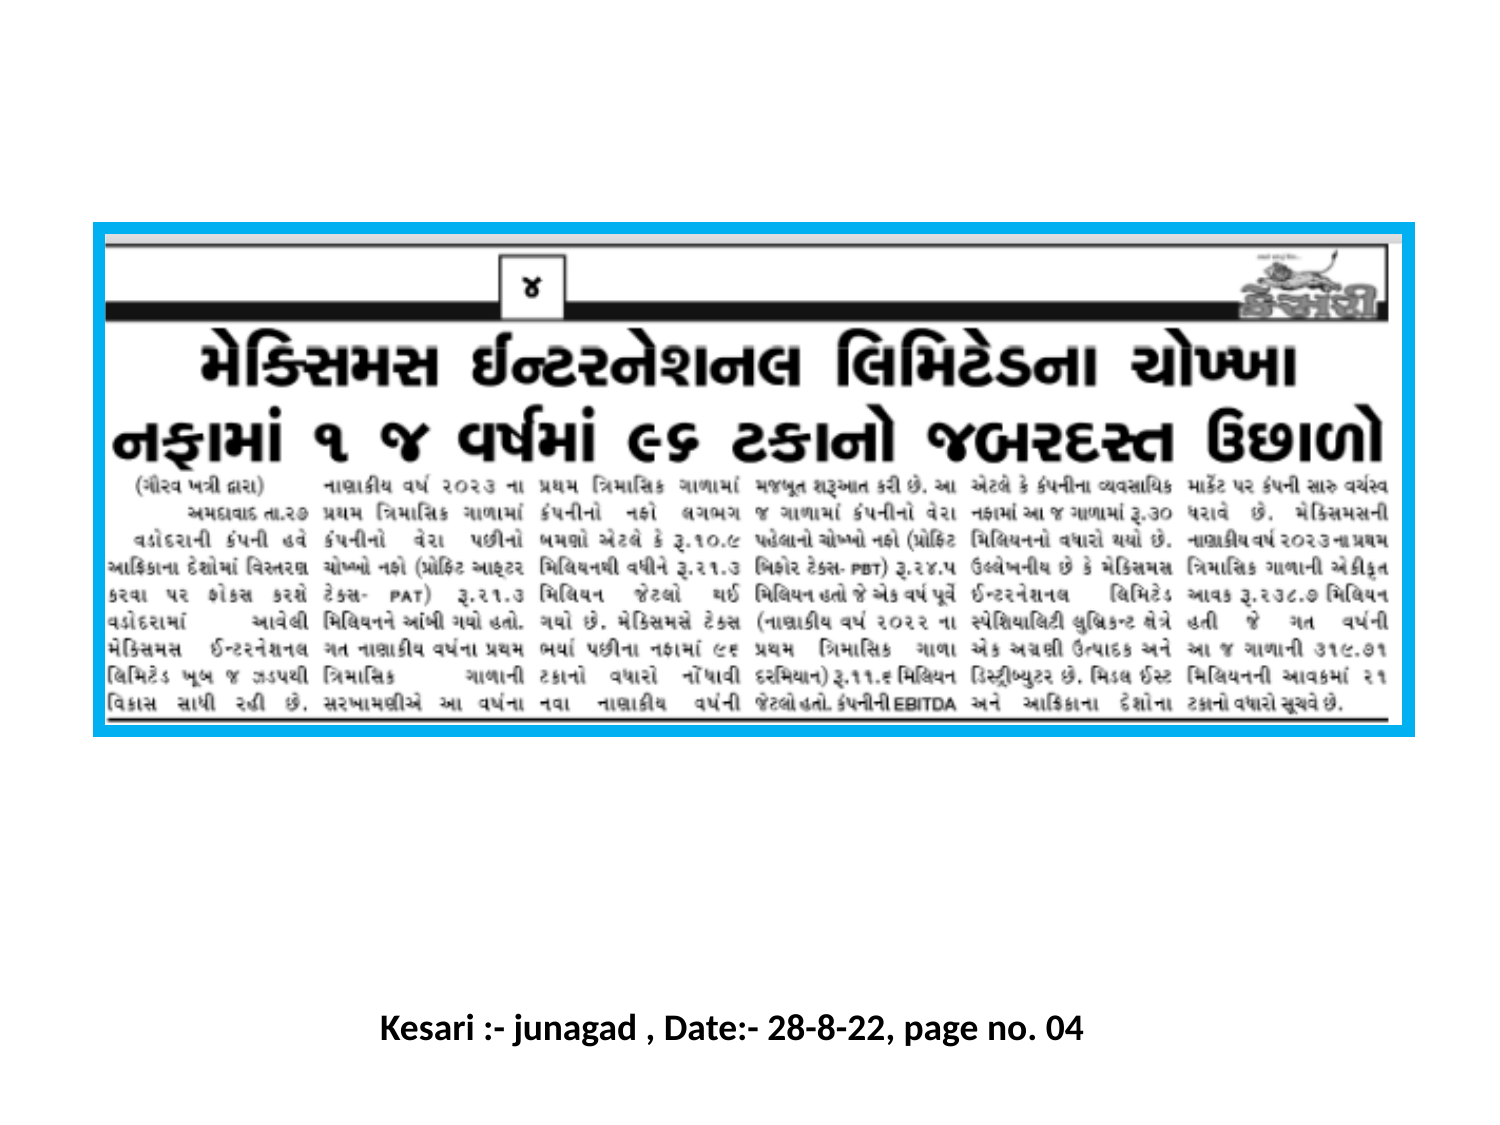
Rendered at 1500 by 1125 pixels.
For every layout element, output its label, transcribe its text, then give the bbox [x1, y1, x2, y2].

text_box Kesari :- junagad , Date:- 28-8-22, page no. 04 [35, 995, 1430, 1056]
picture [106, 235, 1401, 724]
